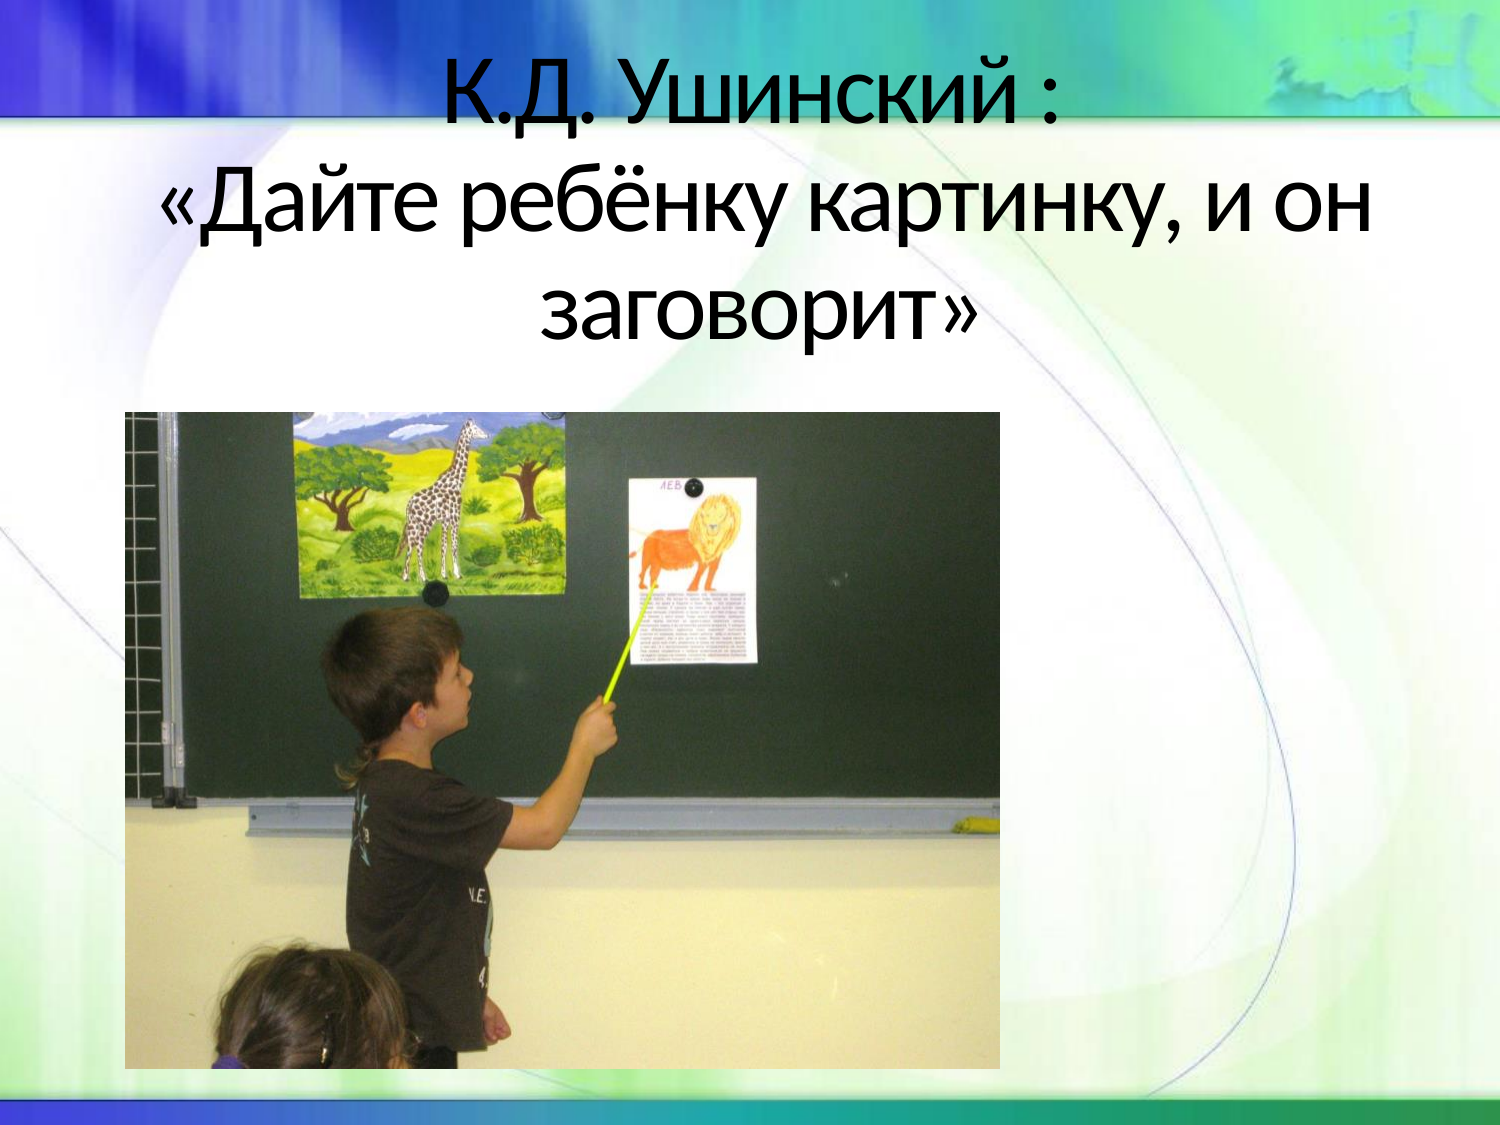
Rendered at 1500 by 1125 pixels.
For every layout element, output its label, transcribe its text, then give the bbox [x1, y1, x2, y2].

title К.Д. Ушинский : «Дайте ребёнку картинку, и он заговорит» [62, 37, 1463, 474]
picture [0, 0, 1500, 1125]
